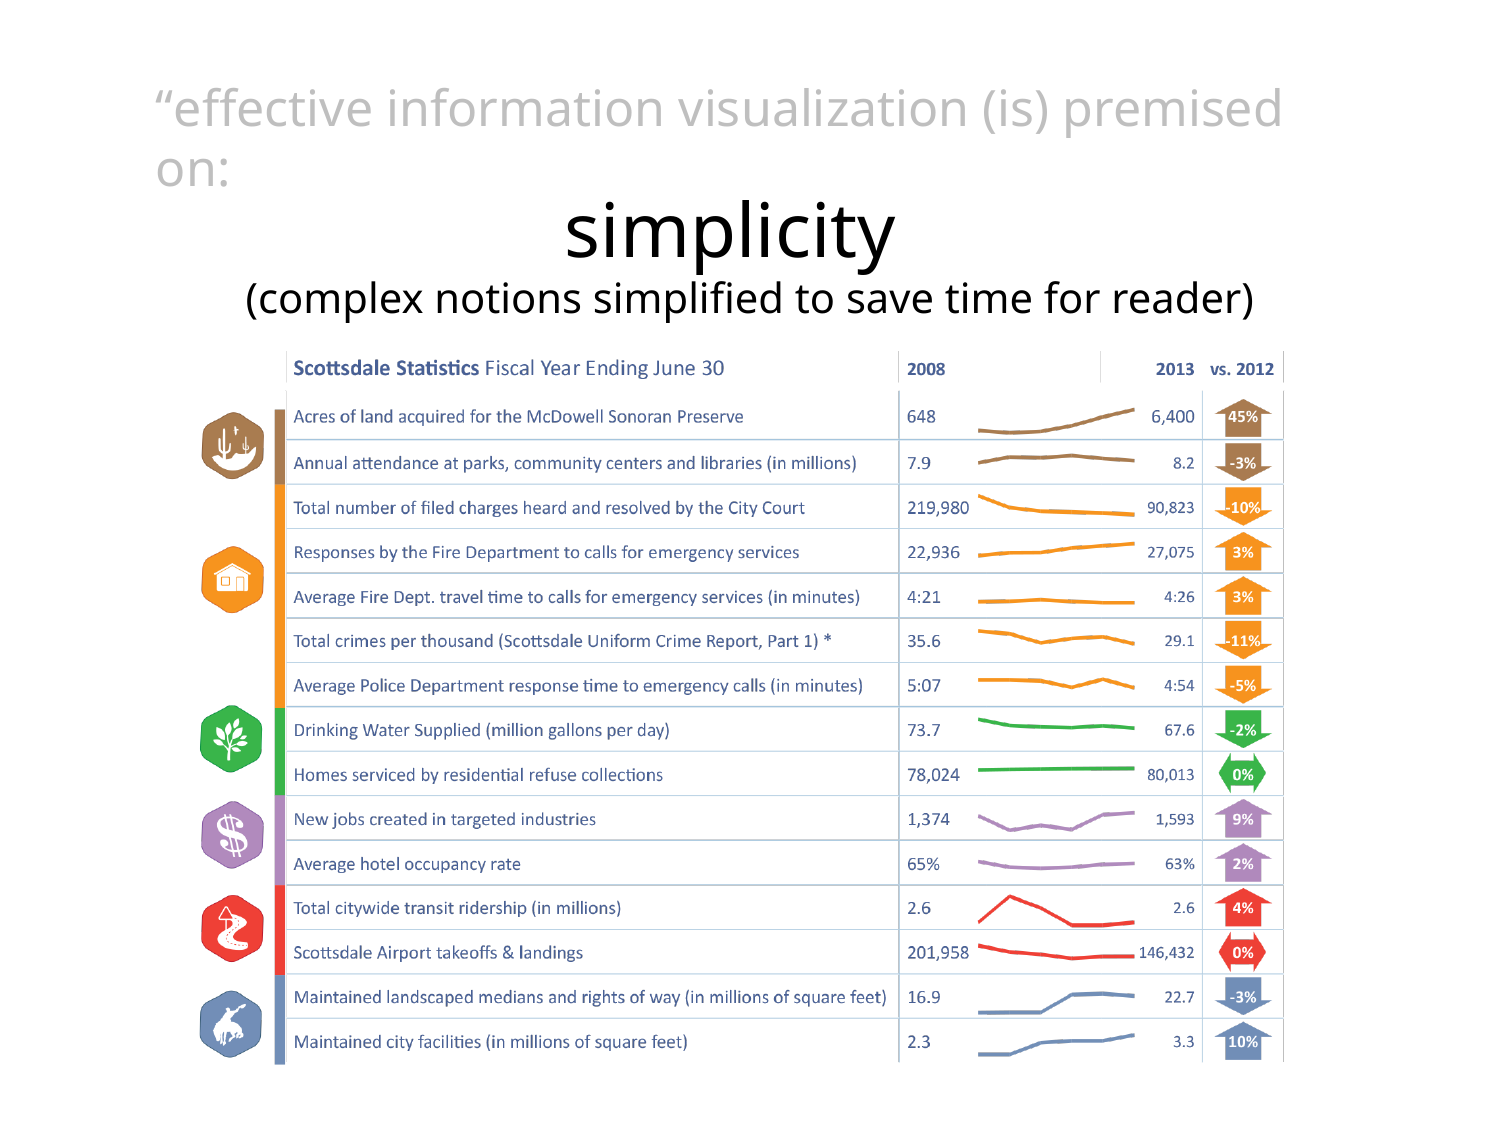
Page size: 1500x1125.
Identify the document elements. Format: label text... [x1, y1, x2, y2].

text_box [87, 199, 1438, 1125]
title “effective information visualization (is) premised on: [149, 111, 1334, 174]
text_box simplicity (complex notions simplified to save time for reader) [149, 174, 1350, 198]
